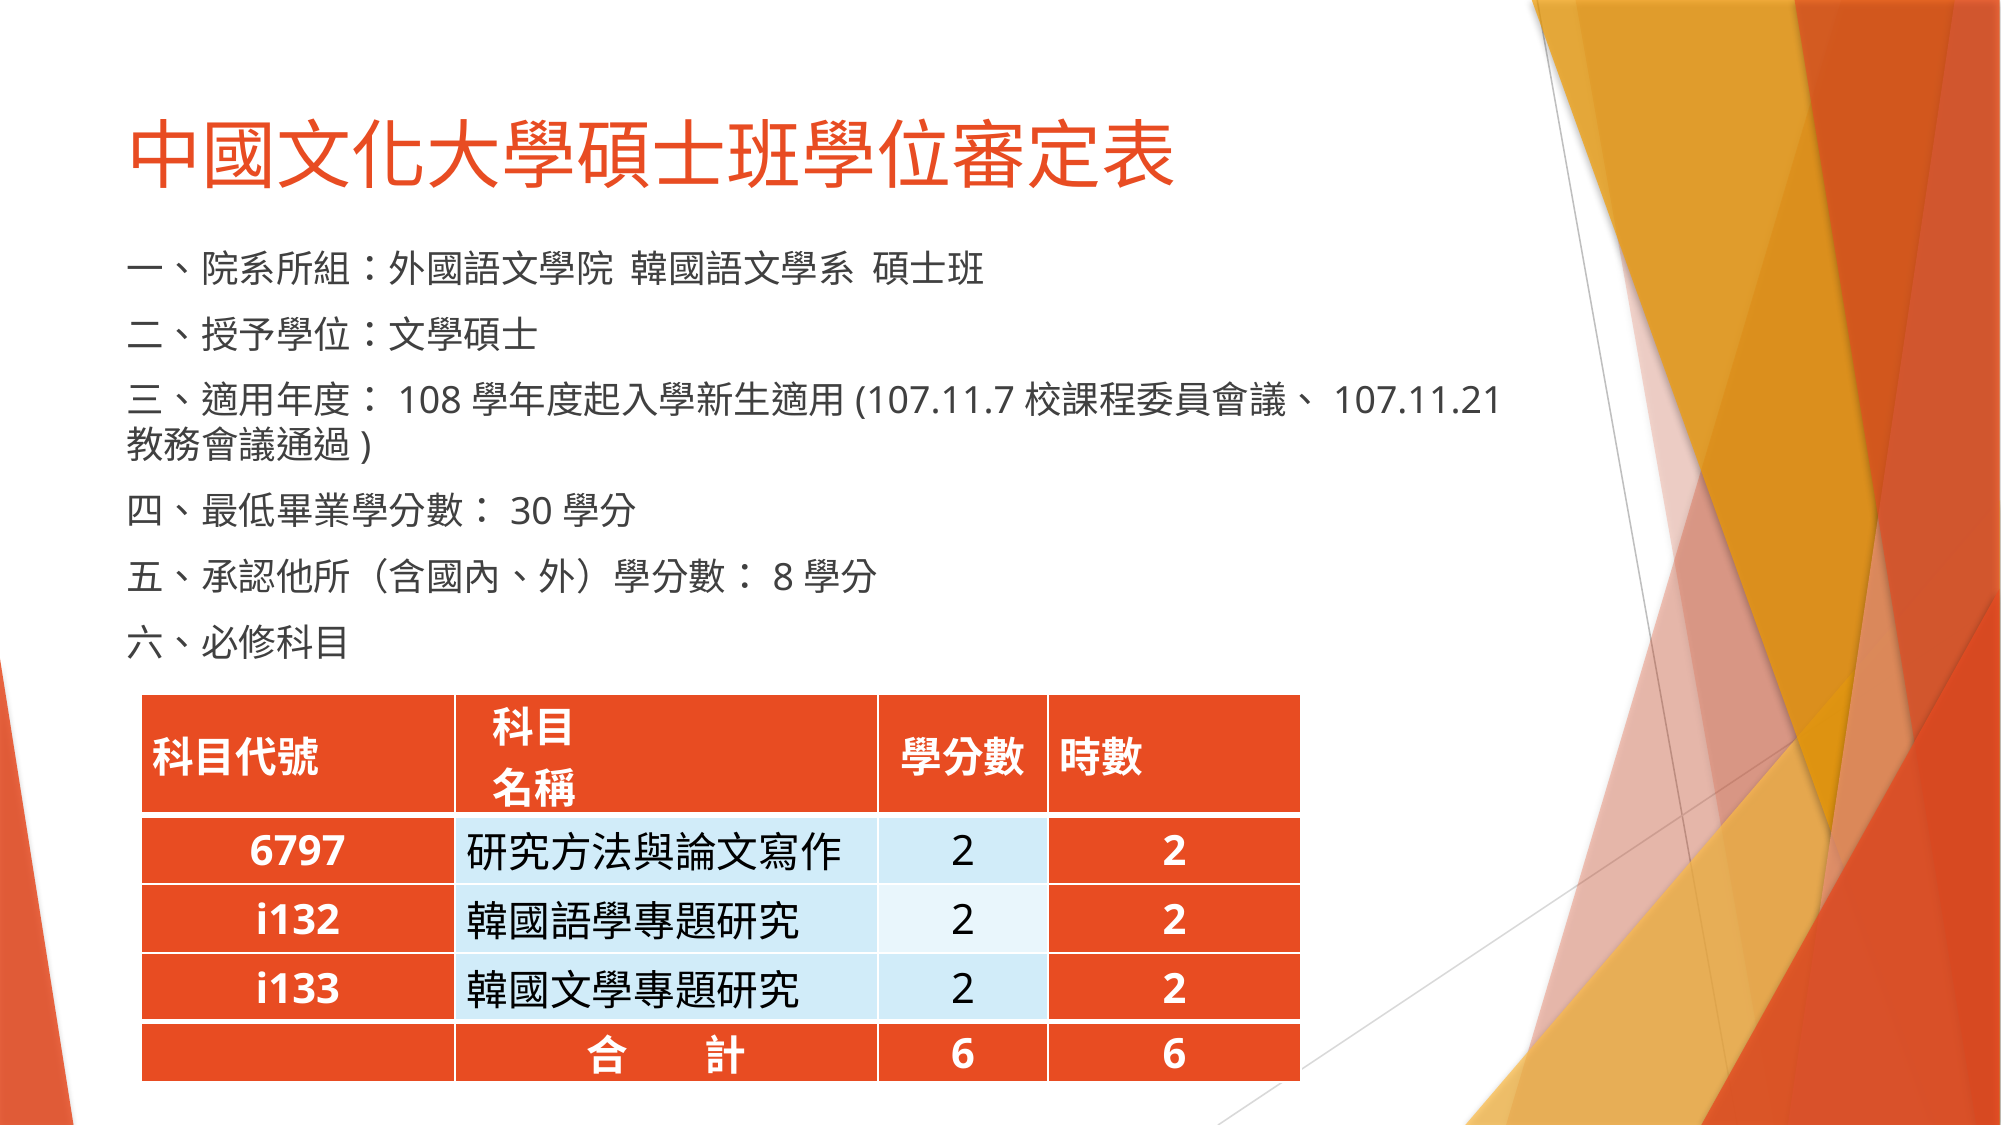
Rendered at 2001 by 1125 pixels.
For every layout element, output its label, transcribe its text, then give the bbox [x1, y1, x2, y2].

table_cell 6 [879, 1024, 1047, 1081]
table_cell i132 [142, 885, 454, 952]
title 中國文化大學碩士班學位審定表 [111, 99, 1522, 237]
table_cell 研究方法與論文寫作 [456, 818, 877, 883]
list 一、院系所組：外國語文學院 韓國語文學系 碩士班 二、授予學位：文學碩士 三、適用年度：108學年度起入學新生適用(107.11.7校課程委員會議、107.11.21教務會議通過) 四、最低畢業學分數：30學分 五、承認他所（含國內、外）學分數：8學分 六、必修科目 [111, 237, 1522, 874]
table_header 科目 名稱 [456, 695, 877, 812]
table_cell 2 [879, 818, 1047, 883]
table_cell 韓國文學專題研究 [456, 954, 877, 1019]
table_header 學分數 [879, 695, 1047, 812]
table_cell 2 [1049, 885, 1300, 952]
table_cell 2 [1049, 954, 1300, 1019]
table_cell 2 [879, 885, 1047, 952]
table_header 時數 [1049, 695, 1300, 812]
table_cell 韓國語學專題研究 [456, 885, 877, 952]
table_cell 2 [879, 954, 1047, 1019]
table_header 科目代號 [142, 695, 454, 812]
table_cell 2 [1049, 818, 1300, 883]
table_cell 6 [1049, 1024, 1300, 1081]
table_cell [142, 1024, 454, 1081]
table_cell 6797 [142, 818, 454, 883]
table_cell i133 [142, 954, 454, 1019]
table_cell 合 計 [456, 1024, 877, 1081]
